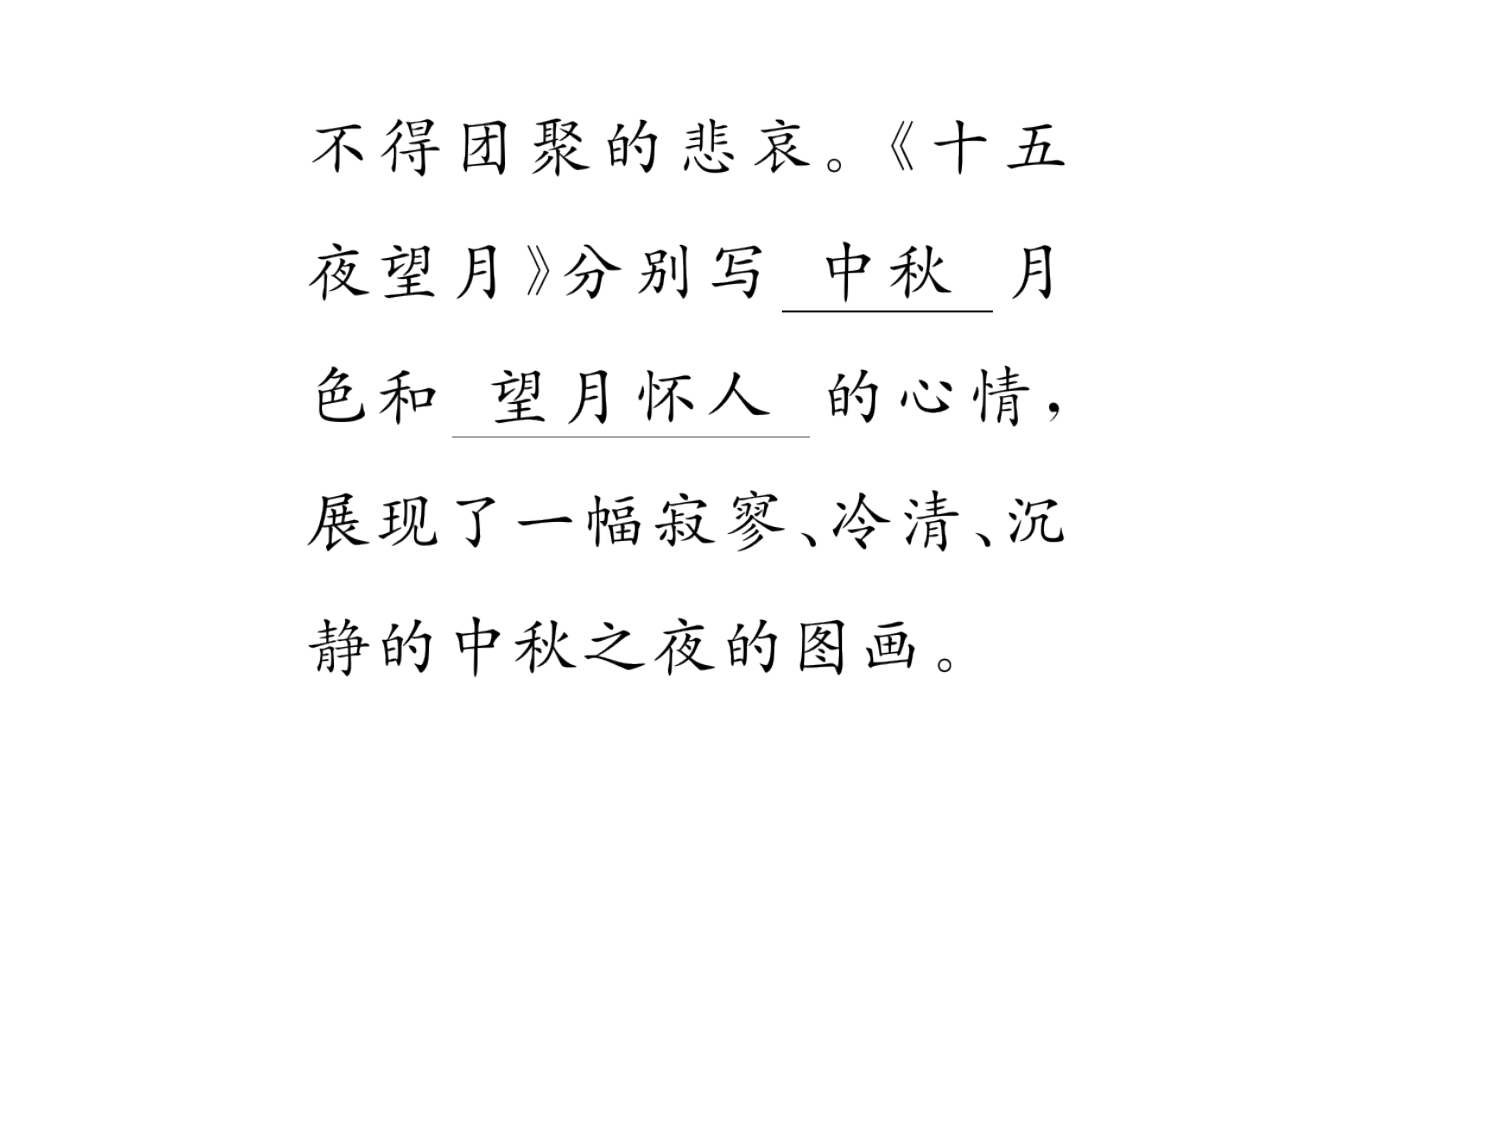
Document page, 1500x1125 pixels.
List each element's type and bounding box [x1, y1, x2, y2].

picture [301, 89, 1081, 715]
